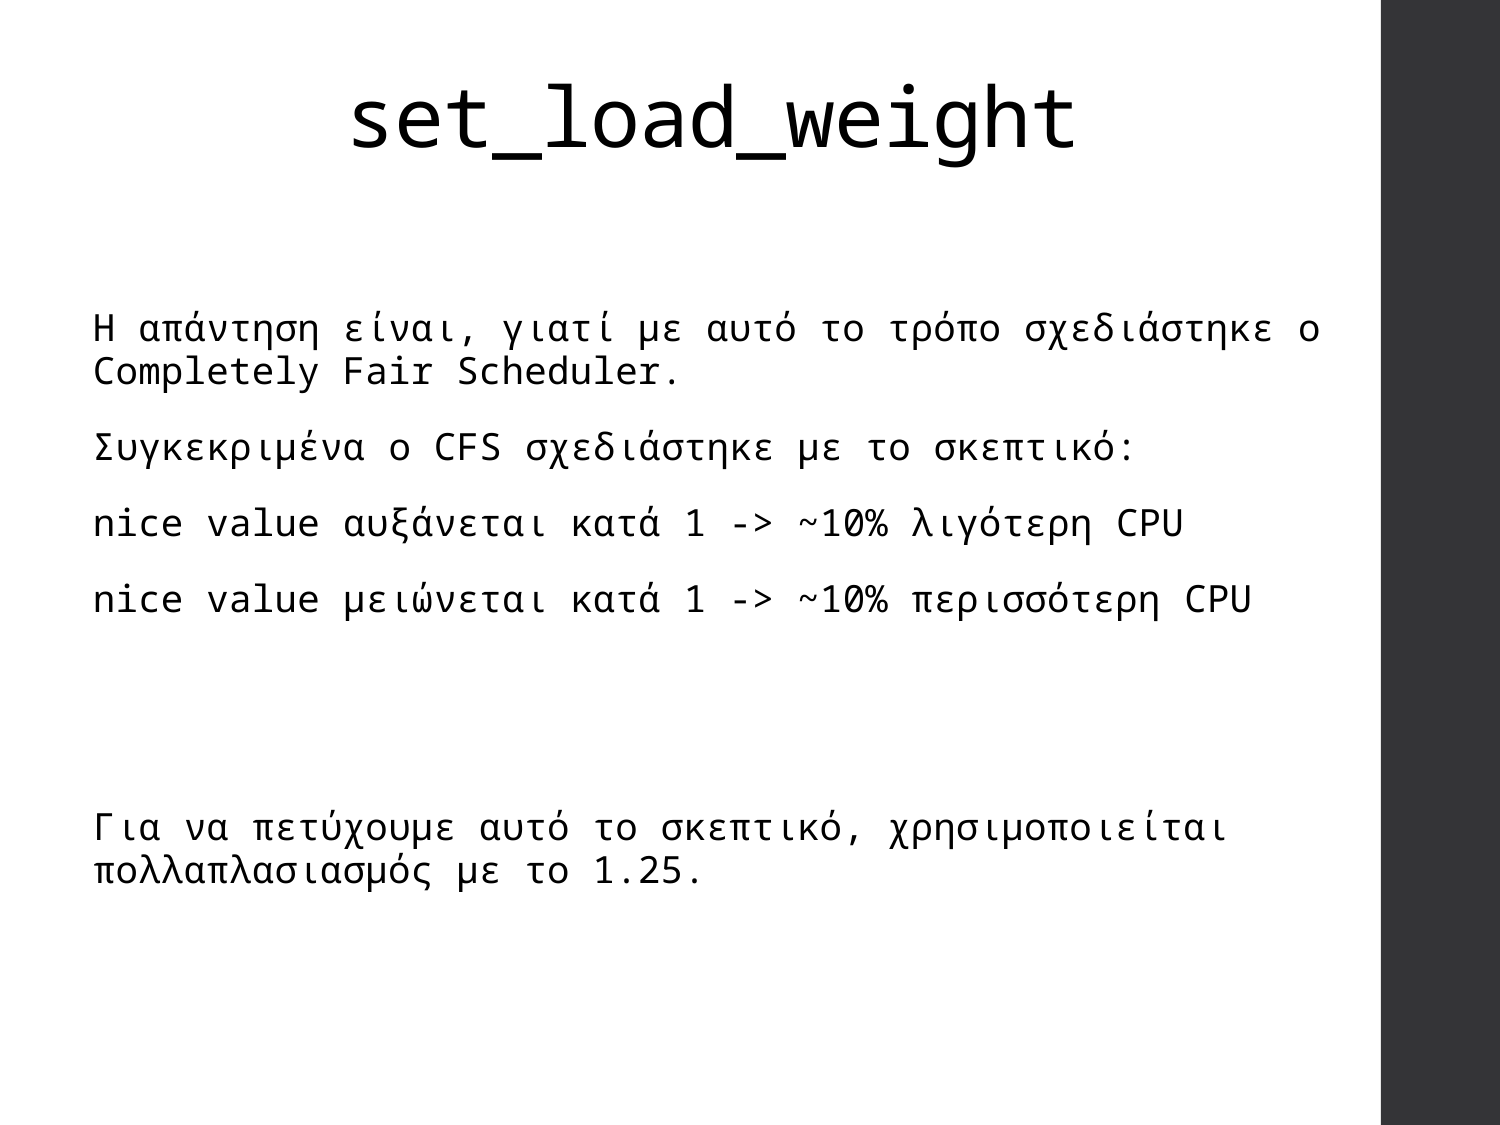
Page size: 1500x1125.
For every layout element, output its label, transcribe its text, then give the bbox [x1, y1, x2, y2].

title set_load_weight [330, 49, 1106, 173]
list Η απάντηση είναι, γιατί με αυτό το τρόπο σχεδιάστηκε o Completely Fair Scheduler. Συγκεκριμένα o CFS σχεδιάστηκε με το σκεπτικό: nice value αυξάνεται κατά 1 -> ~10% λιγότερη CPU nice value μειώνεται κατά 1 -> ~10% περισσότερη CPU Για να πετύχουμε αυτό το σκεπτικό, χρησιμοποιείται πολλαπλασιασμός με το 1.25. [78, 299, 1366, 1014]
